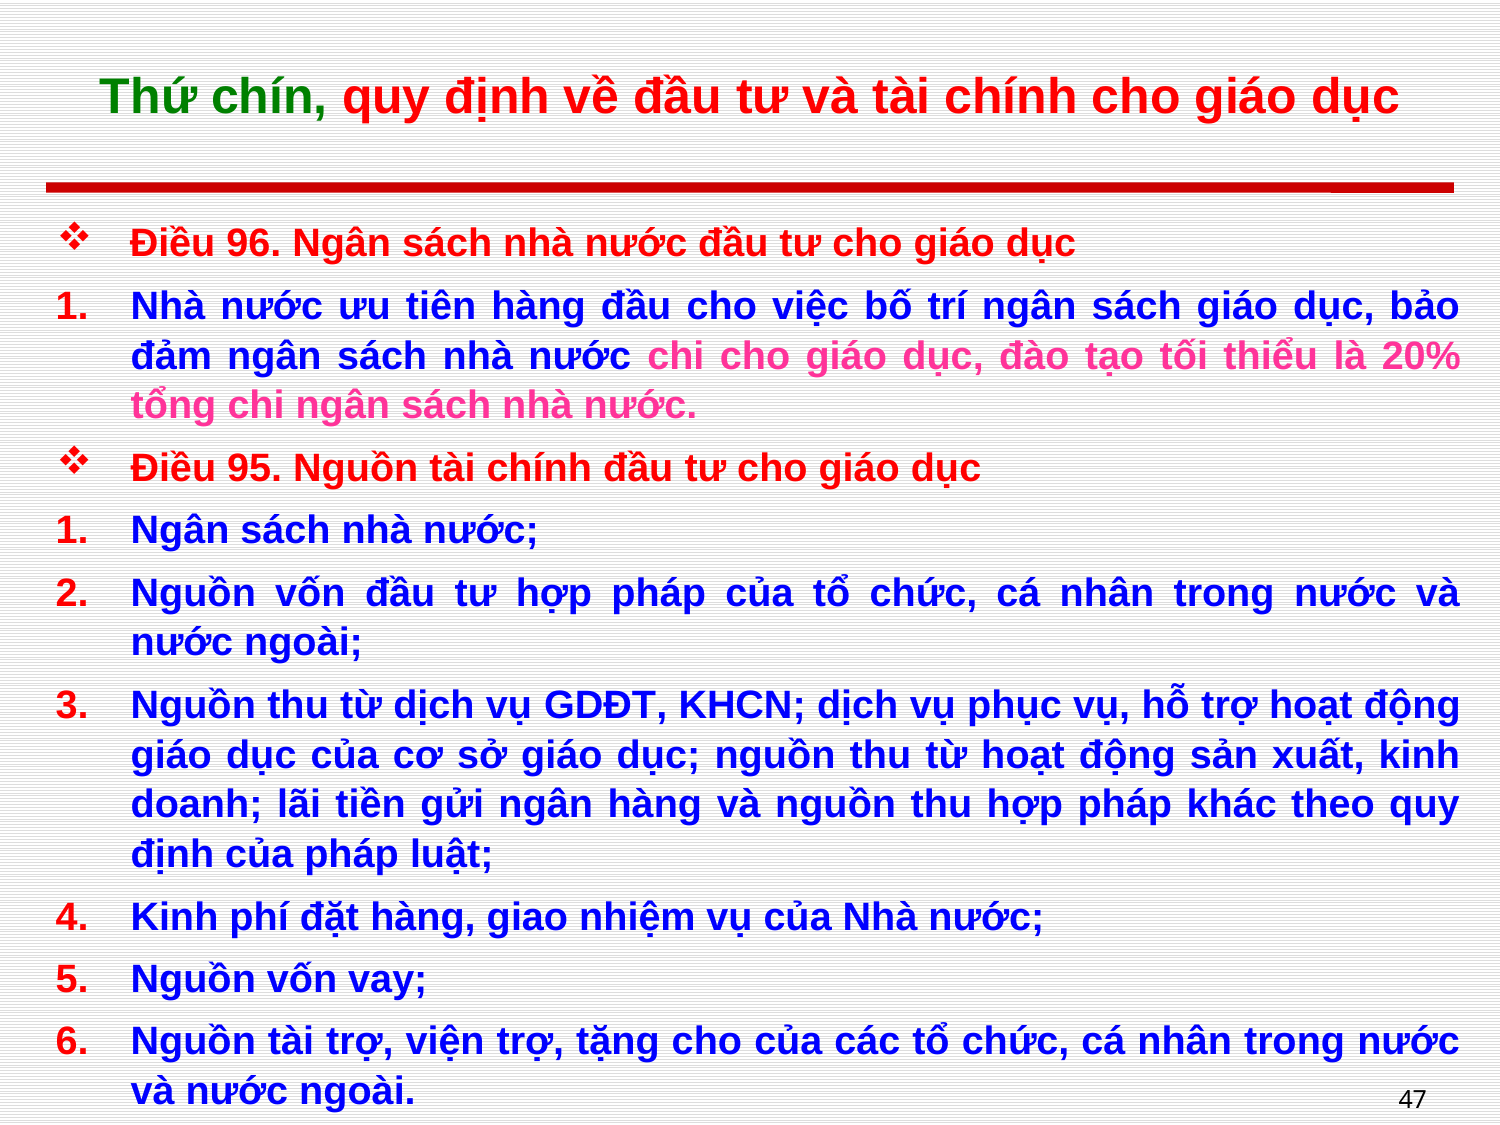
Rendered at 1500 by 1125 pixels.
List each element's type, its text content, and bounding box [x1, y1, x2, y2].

title Thứ chín, quy định về đầu tư và tài chính cho giáo dục [38, 12, 1463, 175]
text_box Điều 96. Ngân sách nhà nước đầu tư cho giáo dục Nhà nước ưu tiên hàng đầu cho việc bố trí ngân sách giáo dục, bảo đảm ngân sách nhà nước chi cho giáo dục, đào tạo tối thiểu là 20% tổng chi ngân sách nhà nước. Điều 95. Nguồn tài chính đầu tư cho giáo dục Ngân sách nhà nước; Nguồn vốn đầu tư hợp pháp của tổ chức, cá nhân trong nước và nước ngoài; Nguồn thu từ dịch vụ GDĐT, KHCN; dịch vụ phục vụ, hỗ trợ hoạt động giáo dục của cơ sở giáo dục; nguồn thu từ hoạt động sản xuất, kinh doanh; lãi tiền gửi ngân hàng và nguồn thu hợp pháp khác theo quy định của pháp luật; Kinh phí đặt hàng, giao nhiệm vụ của Nhà nước; Nguồn vốn vay; Nguồn tài trợ, viện trợ, tặng cho của các tổ chức, cá nhân trong nước và nước ngoài. [23, 199, 1477, 1088]
